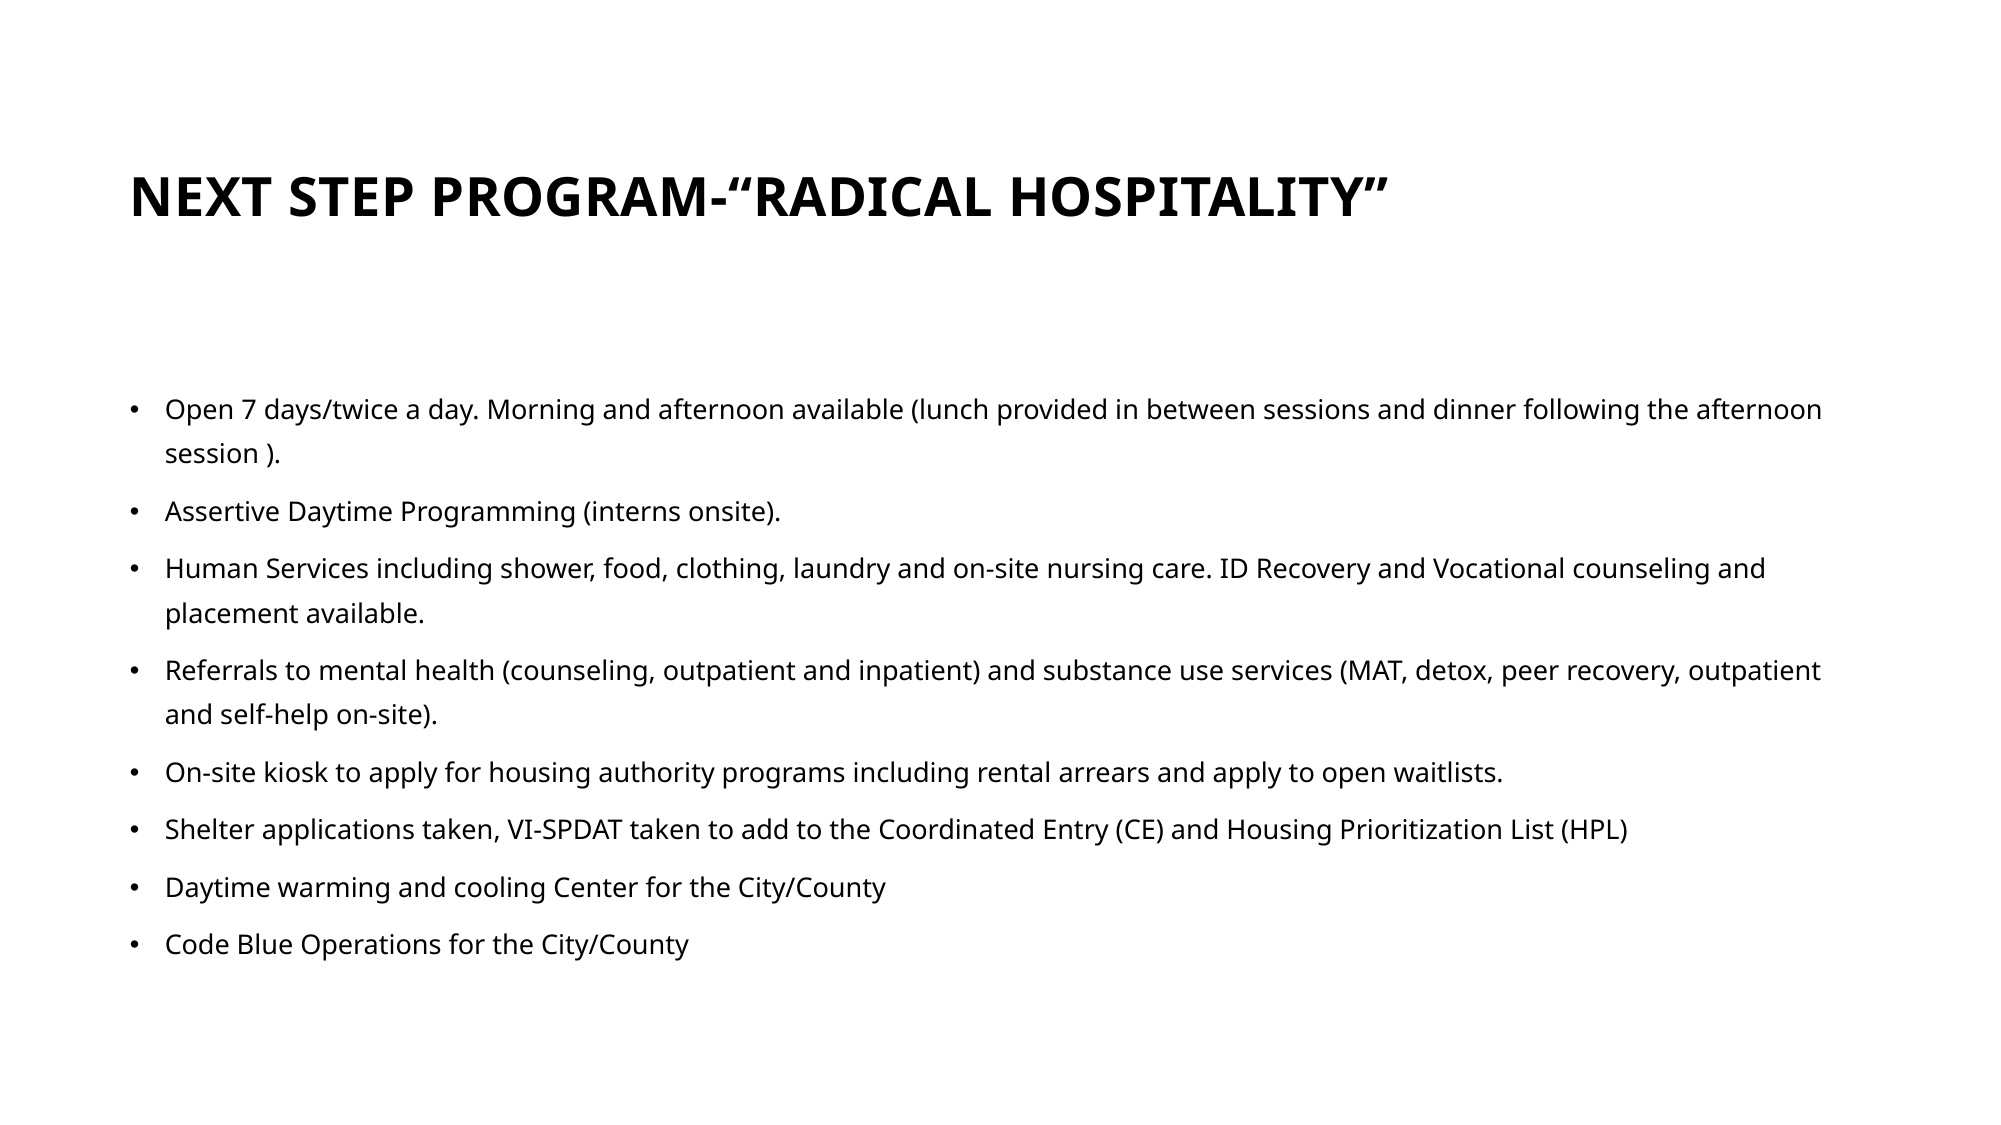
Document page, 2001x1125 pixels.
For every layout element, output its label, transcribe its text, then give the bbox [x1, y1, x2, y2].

title Next Step Program-“Radical Hospitality” [114, 151, 1869, 315]
list Open 7 days/twice a day. Morning and afternoon available (lunch provided in between sessions and dinner following the afternoon session ). Assertive Daytime Programming (interns onsite). Human Services including shower, food, clothing, laundry and on-site nursing care. ID Recovery and Vocational counseling and placement available. Referrals to mental health (counseling, outpatient and inpatient) and substance use services (MAT, detox, peer recovery, outpatient and self-help on-site). On-site kiosk to apply for housing authority programs including rental arrears and apply to open waitlists. Shelter applications taken, VI-SPDAT taken to add to the Coordinated Entry (CE) and Housing Prioritization List (HPL) Daytime warming and cooling Center for the City/County Code Blue Operations for the City/County [114, 376, 1869, 973]
